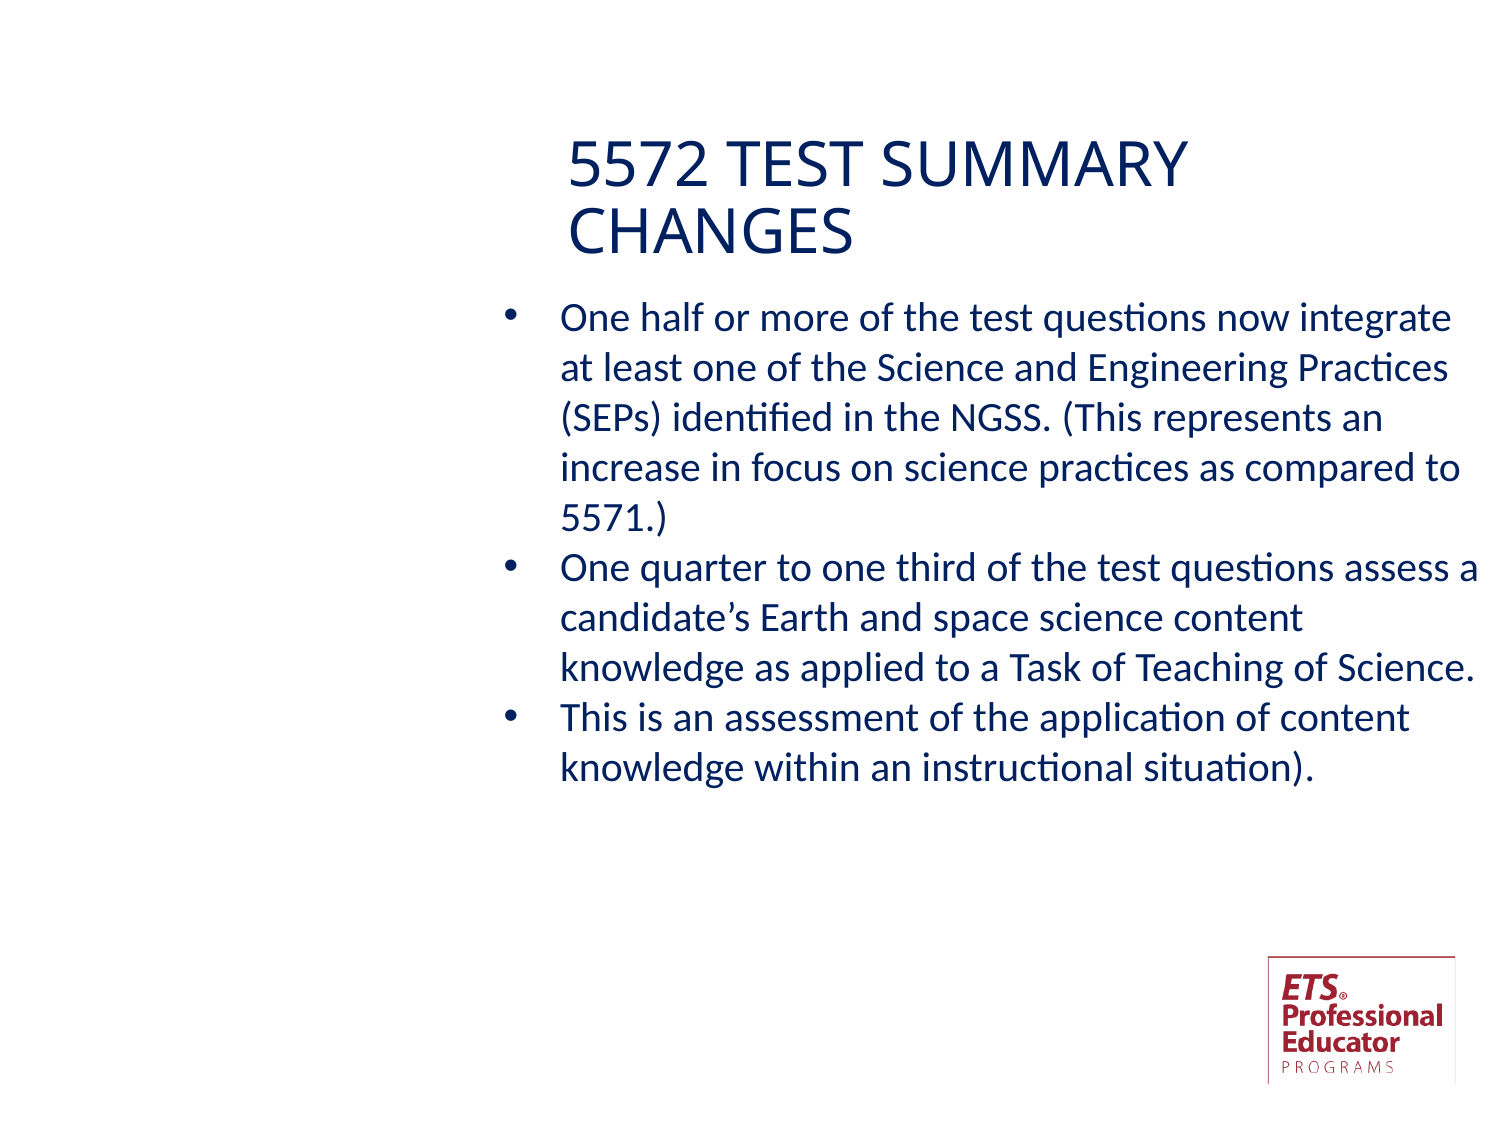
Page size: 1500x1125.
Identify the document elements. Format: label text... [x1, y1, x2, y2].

text_box One half or more of the test questions now integrate at least one of the Science and Engineering Practices (SEPs) identified in the NGSS. (This represents an increase in focus on science practices as compared to 5571.) One quarter to one third of the test questions assess a candidate’s Earth and space science content knowledge as applied to a Task of Teaching of Science. This is an assessment of the application of content knowledge within an instructional situation). [489, 282, 1500, 798]
title 5572 TEST SUMMARY CHANGES [552, 124, 1414, 275]
